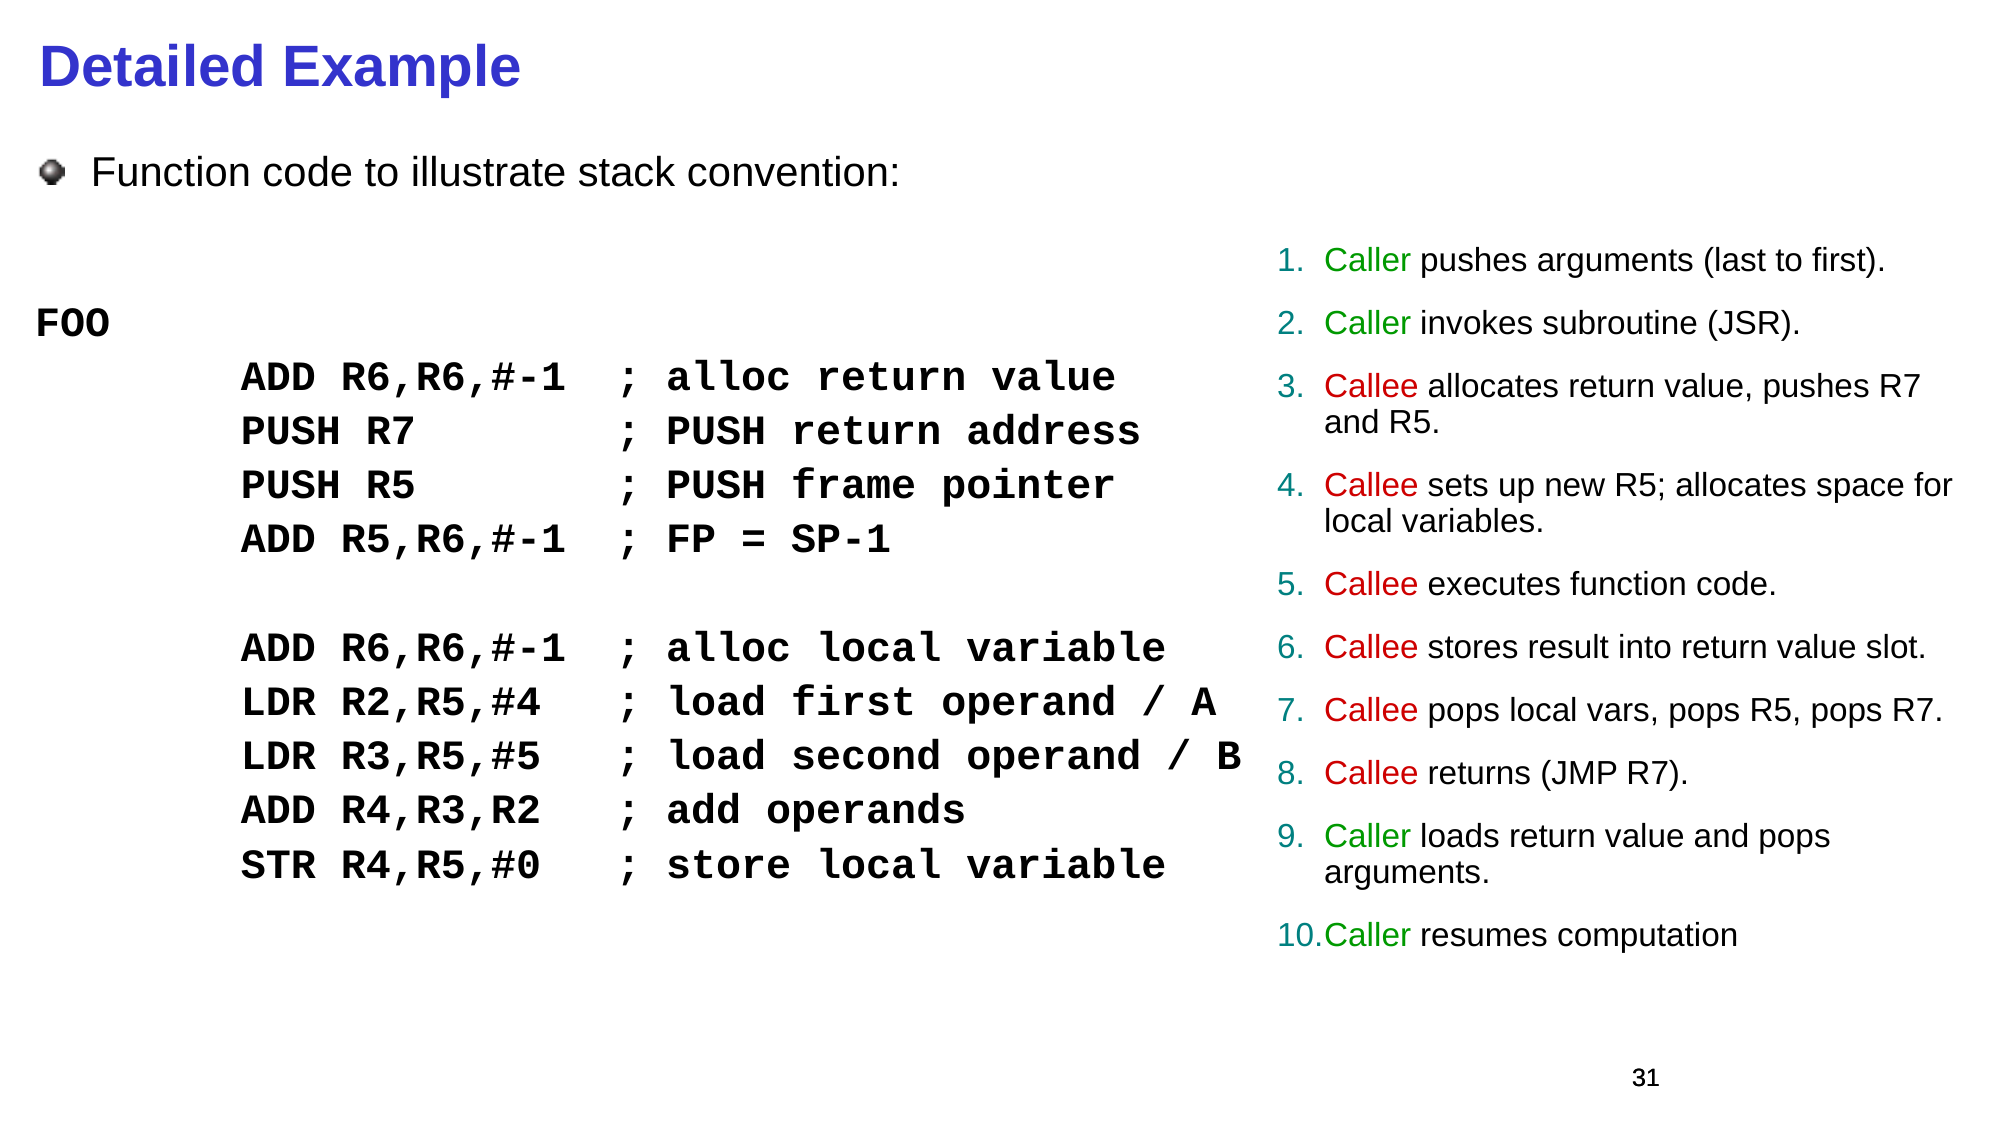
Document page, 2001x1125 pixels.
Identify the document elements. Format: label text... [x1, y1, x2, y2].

text_box 31 [1324, 1024, 1675, 1099]
text_box Function code to illustrate stack convention: FOO ADD R6,R6,#-1 ; alloc return value PUSH R7 ; PUSH return address PUSH R5 ; PUSH frame pointer ADD R5,R6,#-1 ; FP = SP-1 ADD R6,R6,#-1 ; alloc local variable LDR R2,R5,#4 ; load first operand / A LDR R3,R5,#5 ; load second operand / B ADD R4,R3,R2 ; add operands STR R4,R5,#0 ; store local variable [20, 137, 1458, 1125]
text_box Detailed Example [24, 20, 1375, 137]
picture [35, 155, 65, 185]
text_box Caller pushes arguments (last to first). Caller invokes subroutine (JSR). Callee allocates return value, pushes R7 and R5. Callee sets up new R5; allocates space for local variables. Callee executes function code. Callee stores result into return value slot. Callee pops local vars, pops R5, pops R7. Callee returns (JMP R7). Caller loads return value and pops arguments. Caller resumes computation [1262, 235, 2000, 980]
